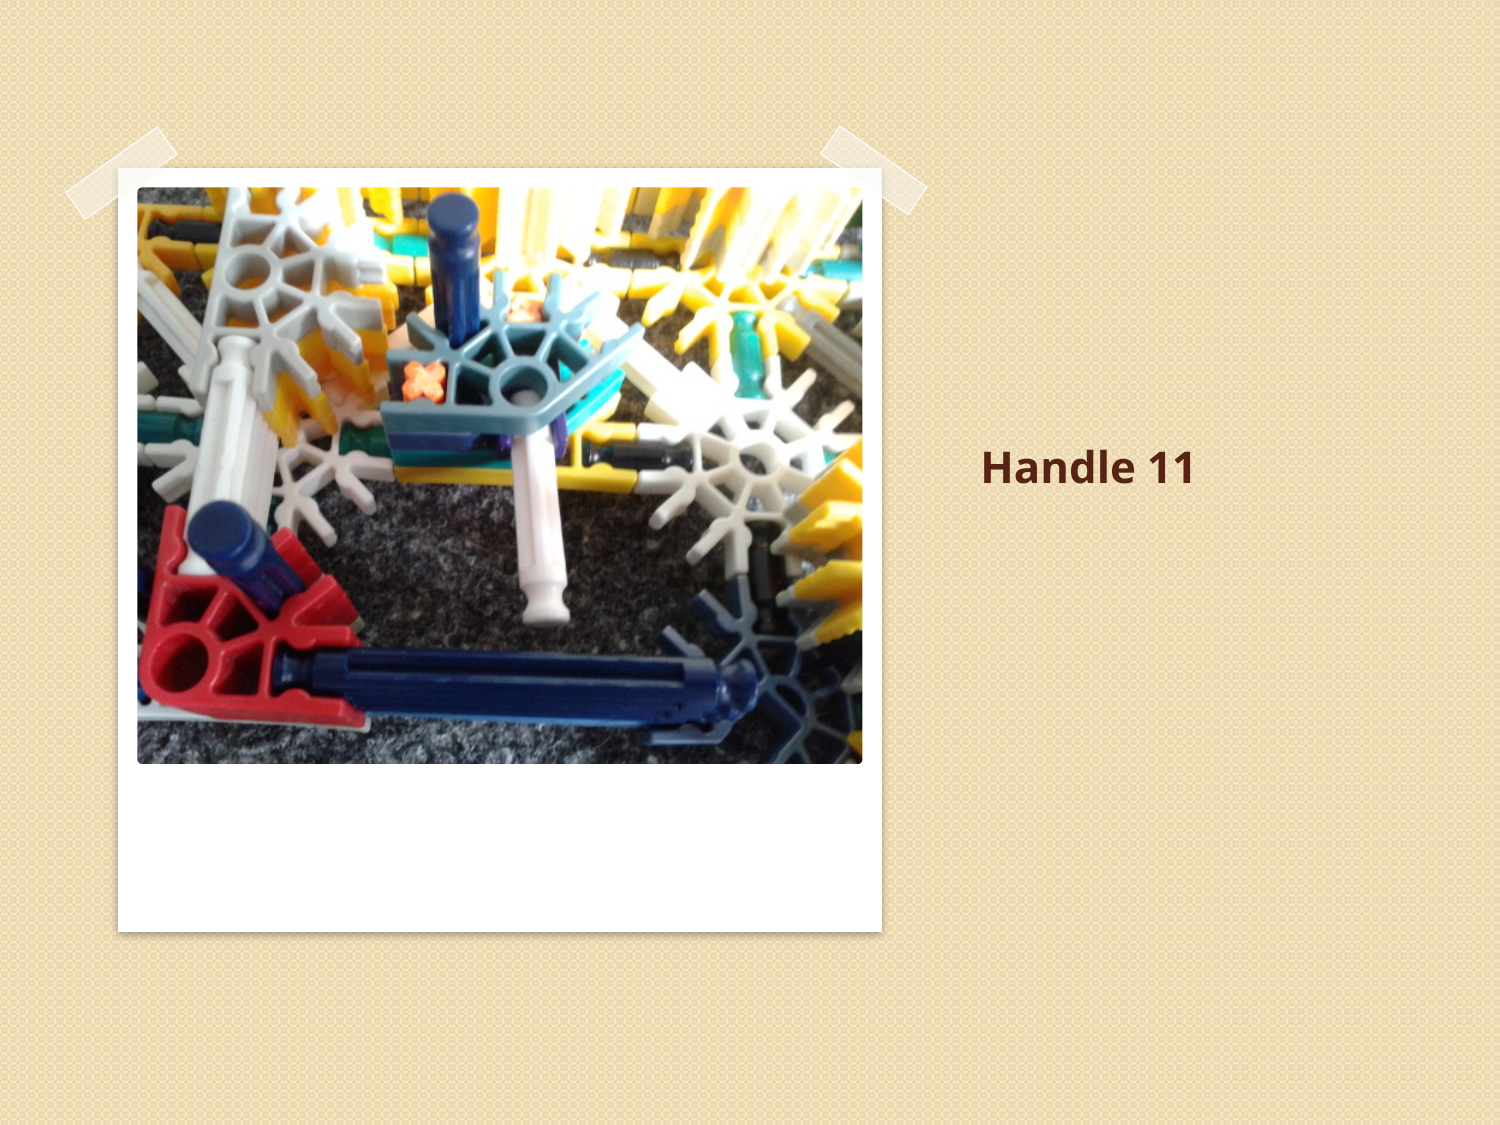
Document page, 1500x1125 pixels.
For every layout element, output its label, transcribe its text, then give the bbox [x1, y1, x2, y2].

title Handle 11 [965, 174, 1416, 500]
picture [137, 187, 863, 765]
